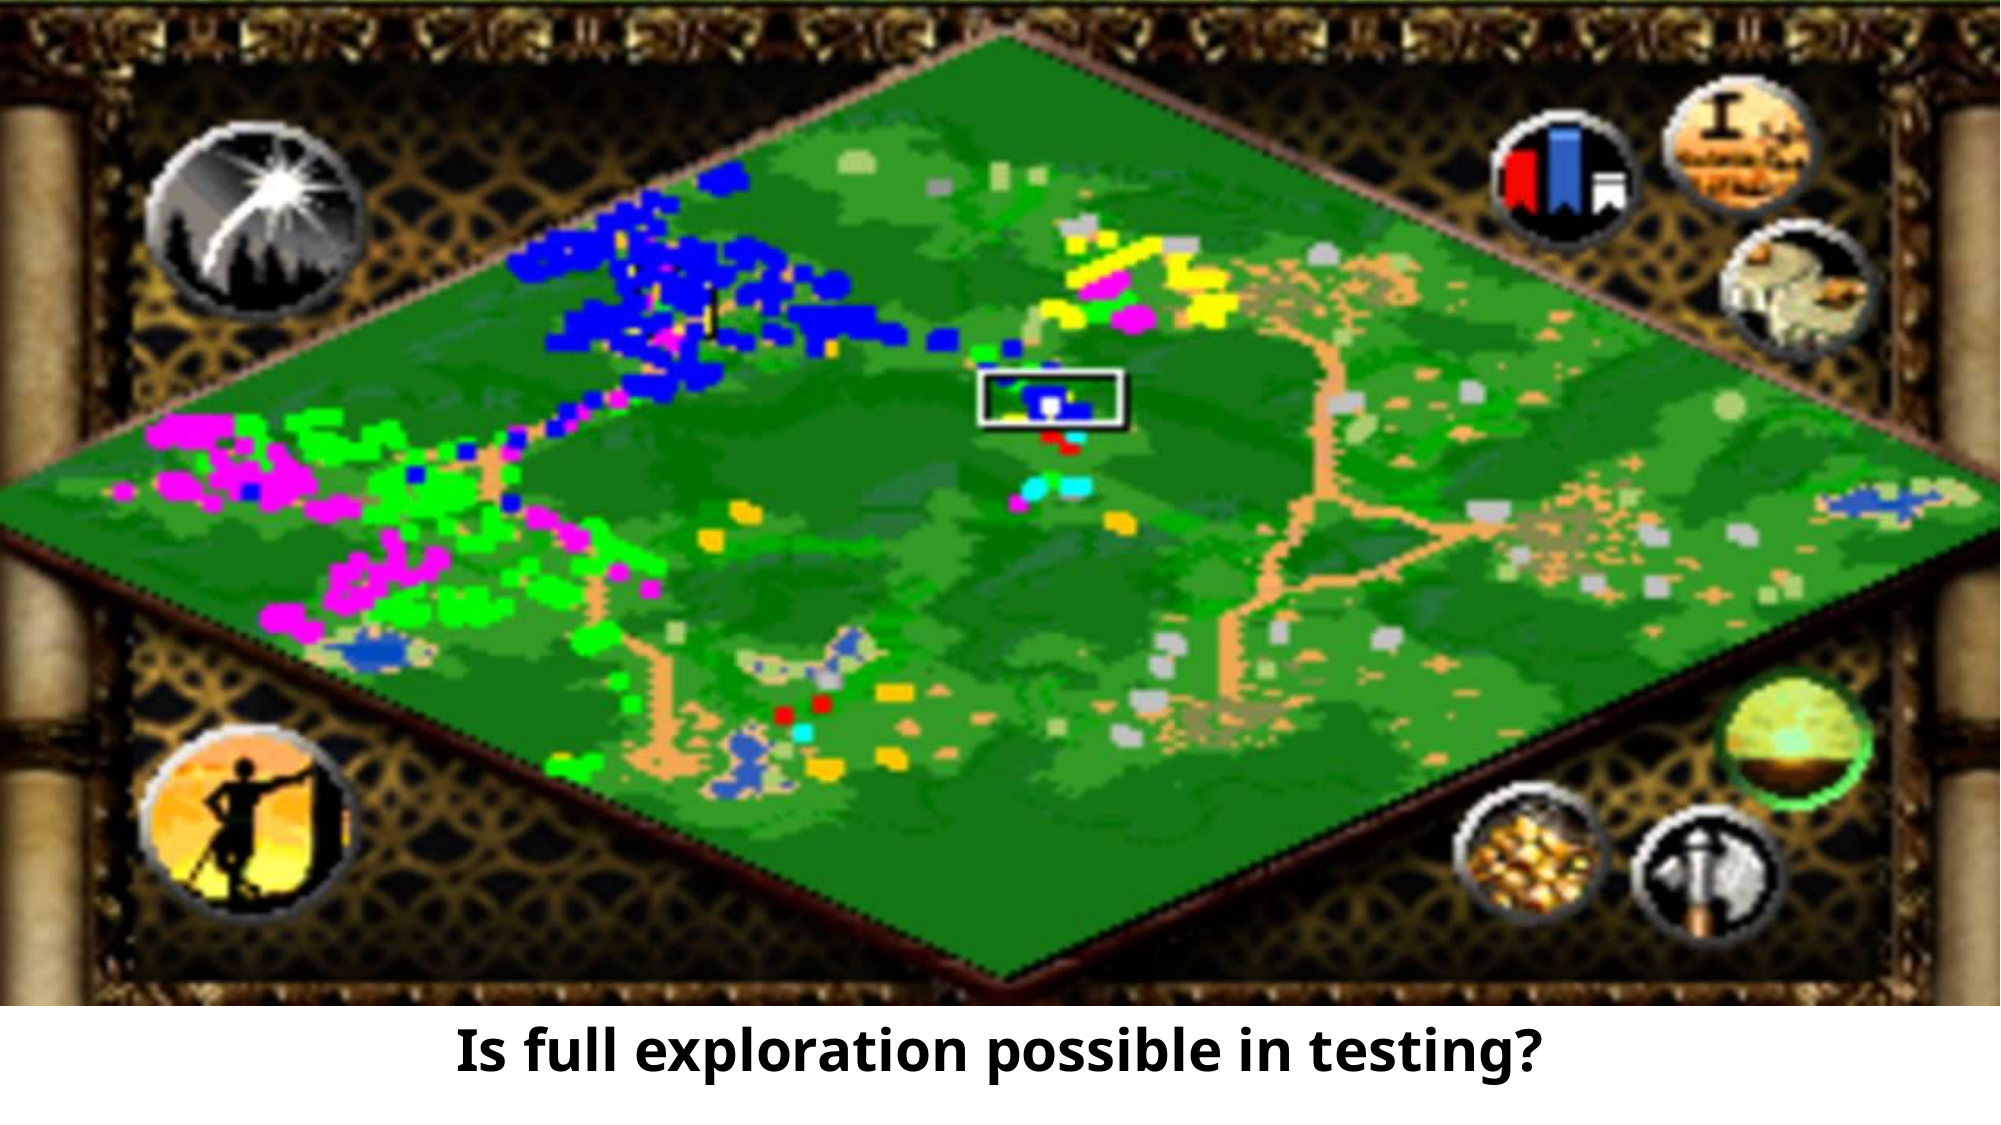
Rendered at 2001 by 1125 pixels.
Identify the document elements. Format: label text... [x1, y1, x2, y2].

picture [0, 0, 2000, 1006]
text_box Is full exploration possible in testing? [416, 1015, 1584, 1090]
